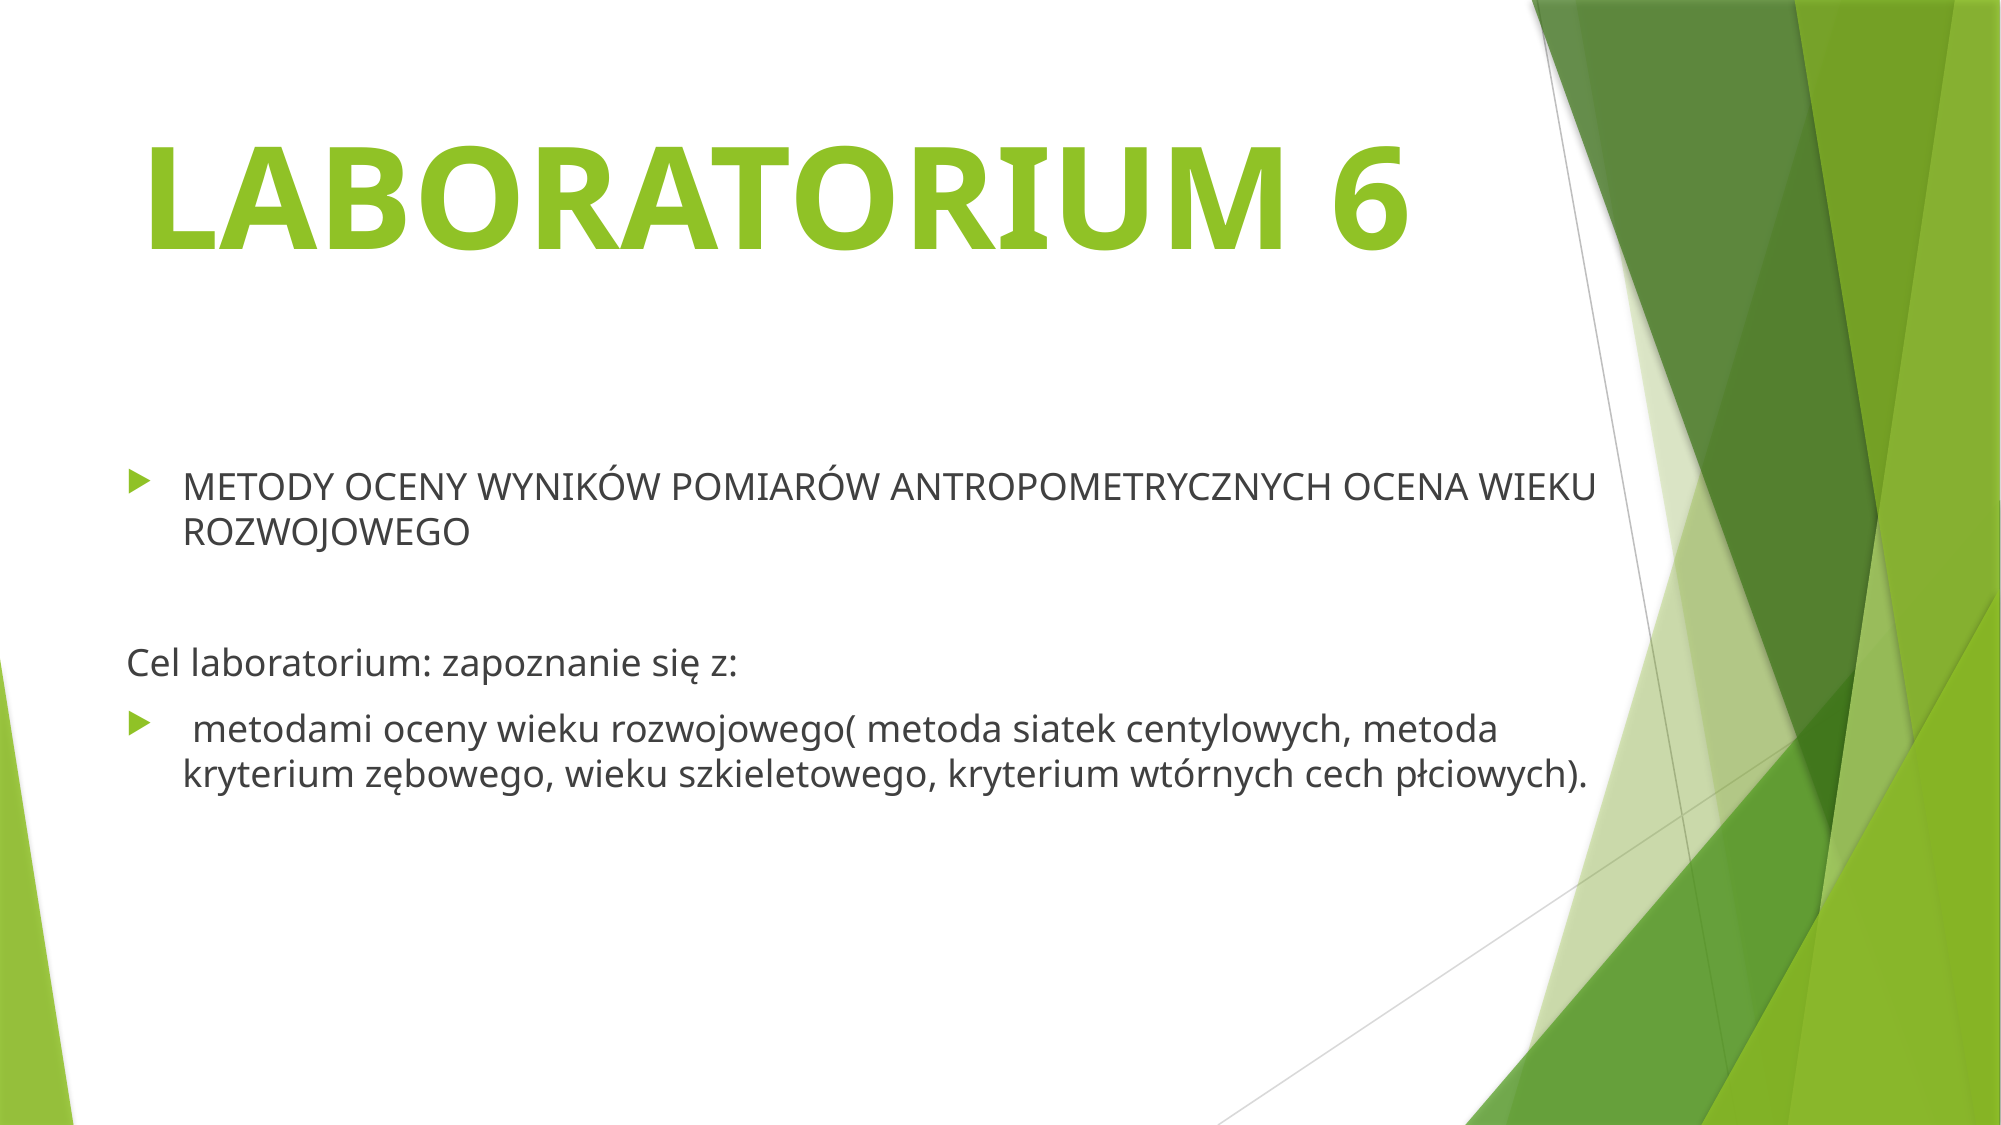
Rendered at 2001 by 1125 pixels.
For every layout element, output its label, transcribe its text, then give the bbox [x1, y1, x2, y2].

title LABORATORIUM 6 [111, 99, 1465, 392]
list METODY OCENY WYNIKÓW POMIARÓW ANTROPOMETRYCZNYCH OCENA WIEKU ROZWOJOWEGO Cel laboratorium: zapoznanie się z: metodami oceny wieku rozwojowego( metoda siatek centylowych, metoda kryterium zębowego, wieku szkieletowego, kryterium wtórnych cech płciowych). [111, 455, 1666, 992]
